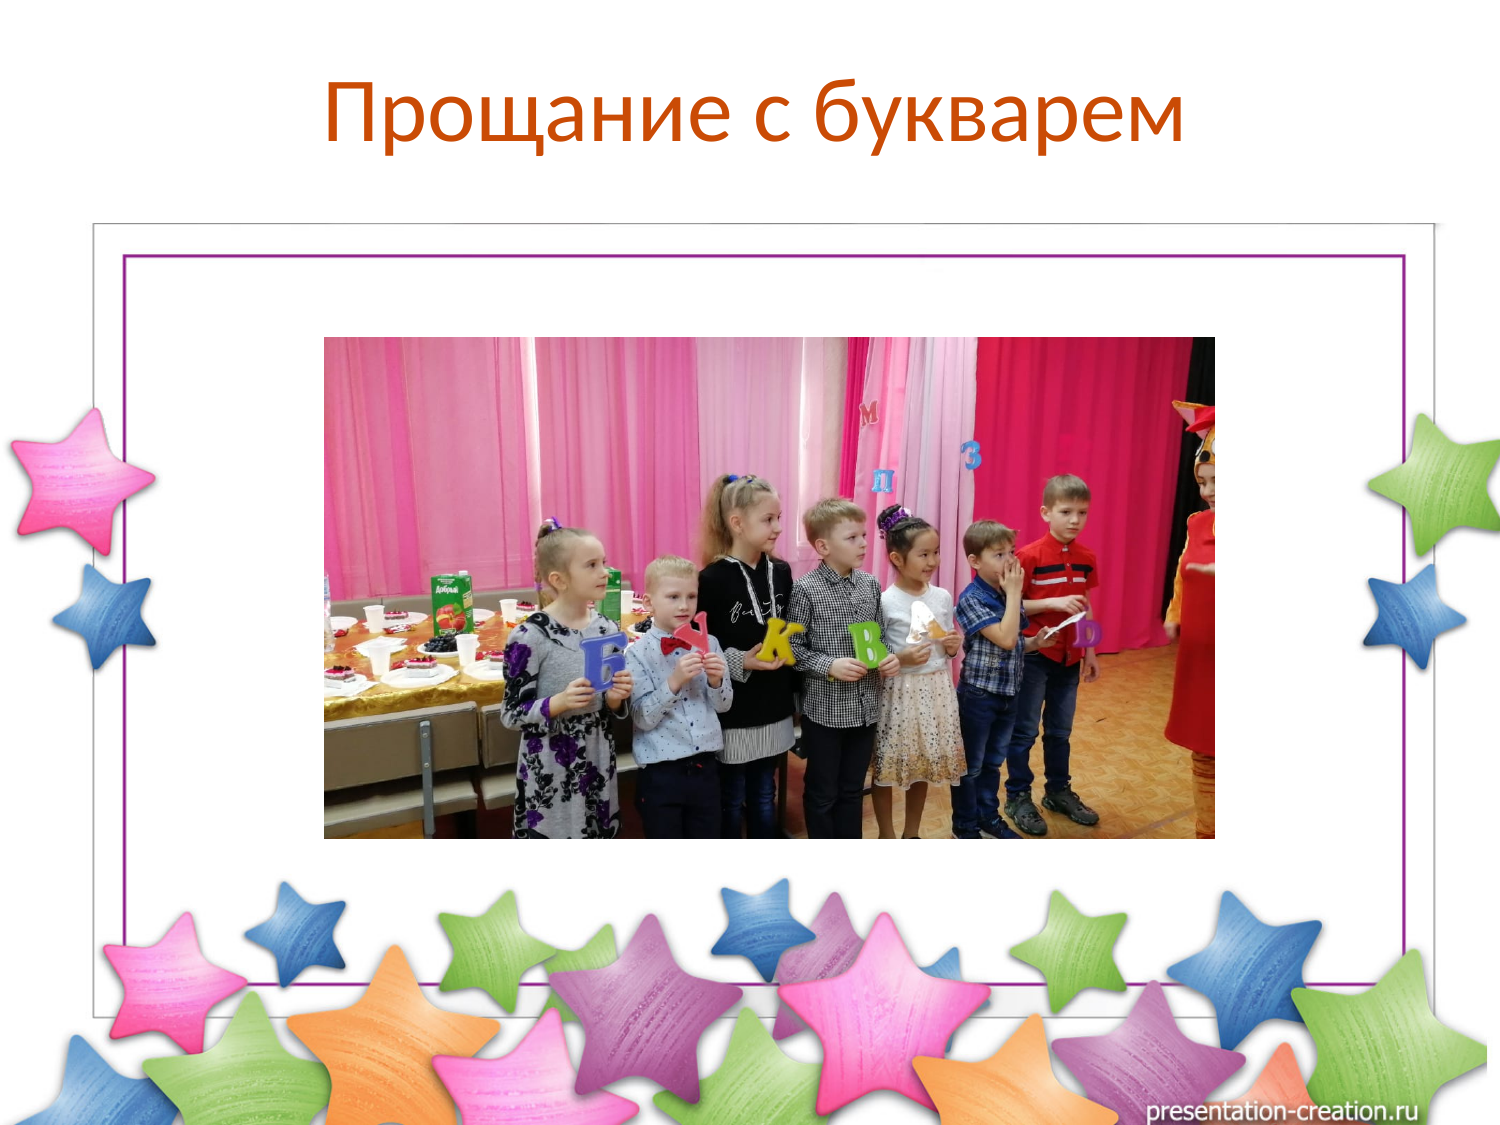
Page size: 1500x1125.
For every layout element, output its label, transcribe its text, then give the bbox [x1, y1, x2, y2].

picture [0, 0, 1500, 1125]
title Прощание с букварем [41, 7, 1471, 202]
